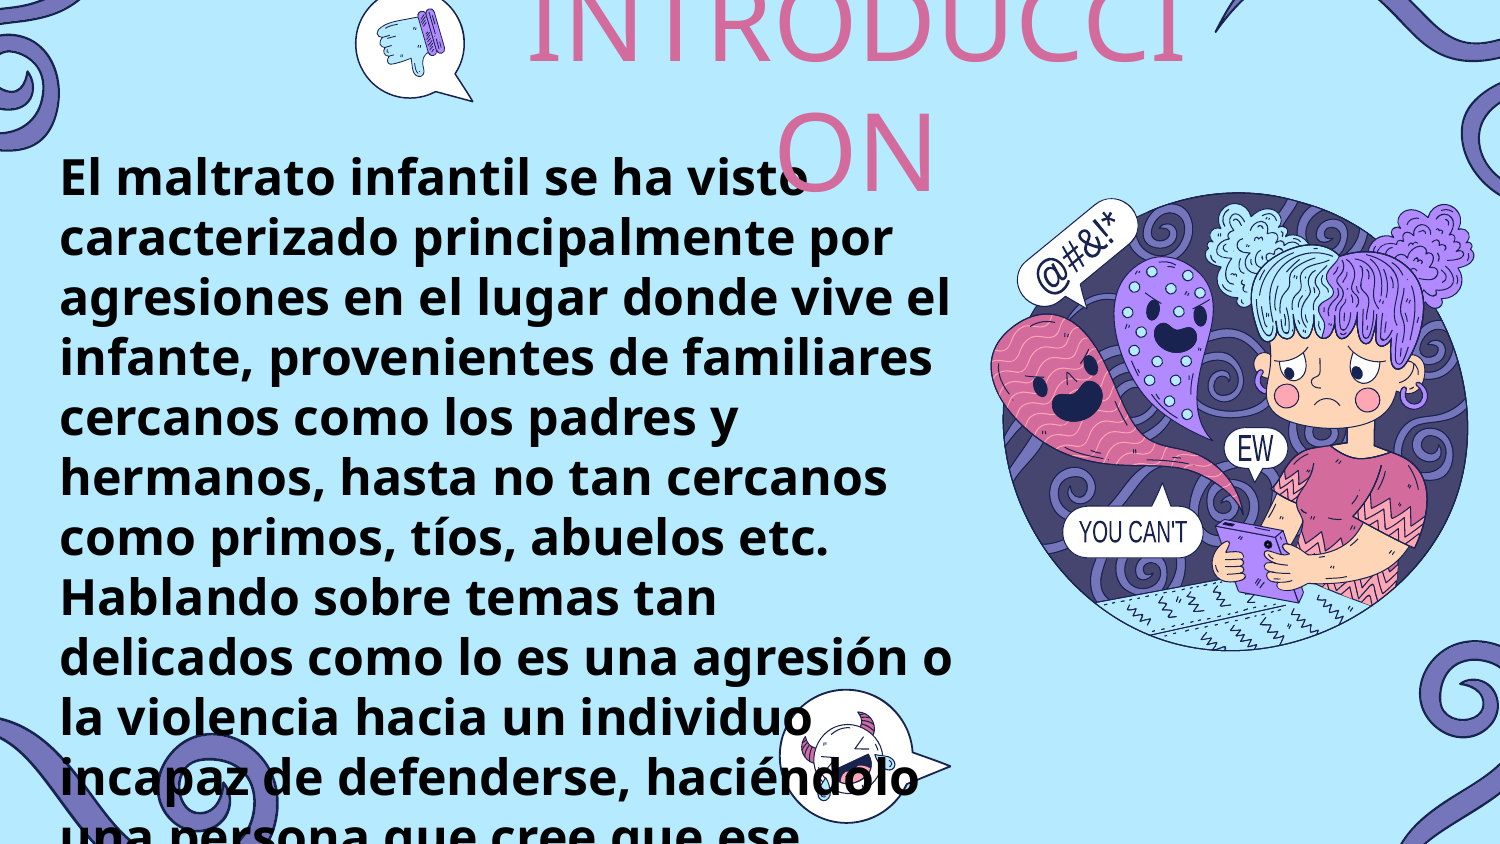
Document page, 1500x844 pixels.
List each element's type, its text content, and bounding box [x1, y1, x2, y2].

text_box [952, 192, 1500, 652]
text_box INTRODUCCION [479, 41, 1235, 125]
text_box El maltrato infantil se ha visto caracterizado principalmente por agresiones en el lugar donde vive el infante, provenientes de familiares cercanos como los padres y hermanos, hasta no tan cercanos como primos, tíos, abuelos etc. Hablando sobre temas tan delicados como lo es una agresión o la violencia hacia un individuo incapaz de defenderse, haciéndolo una persona que cree que ese individuo es inferior a él, utilizando la fuerza, o daños psicológicos. [44, 137, 978, 844]
